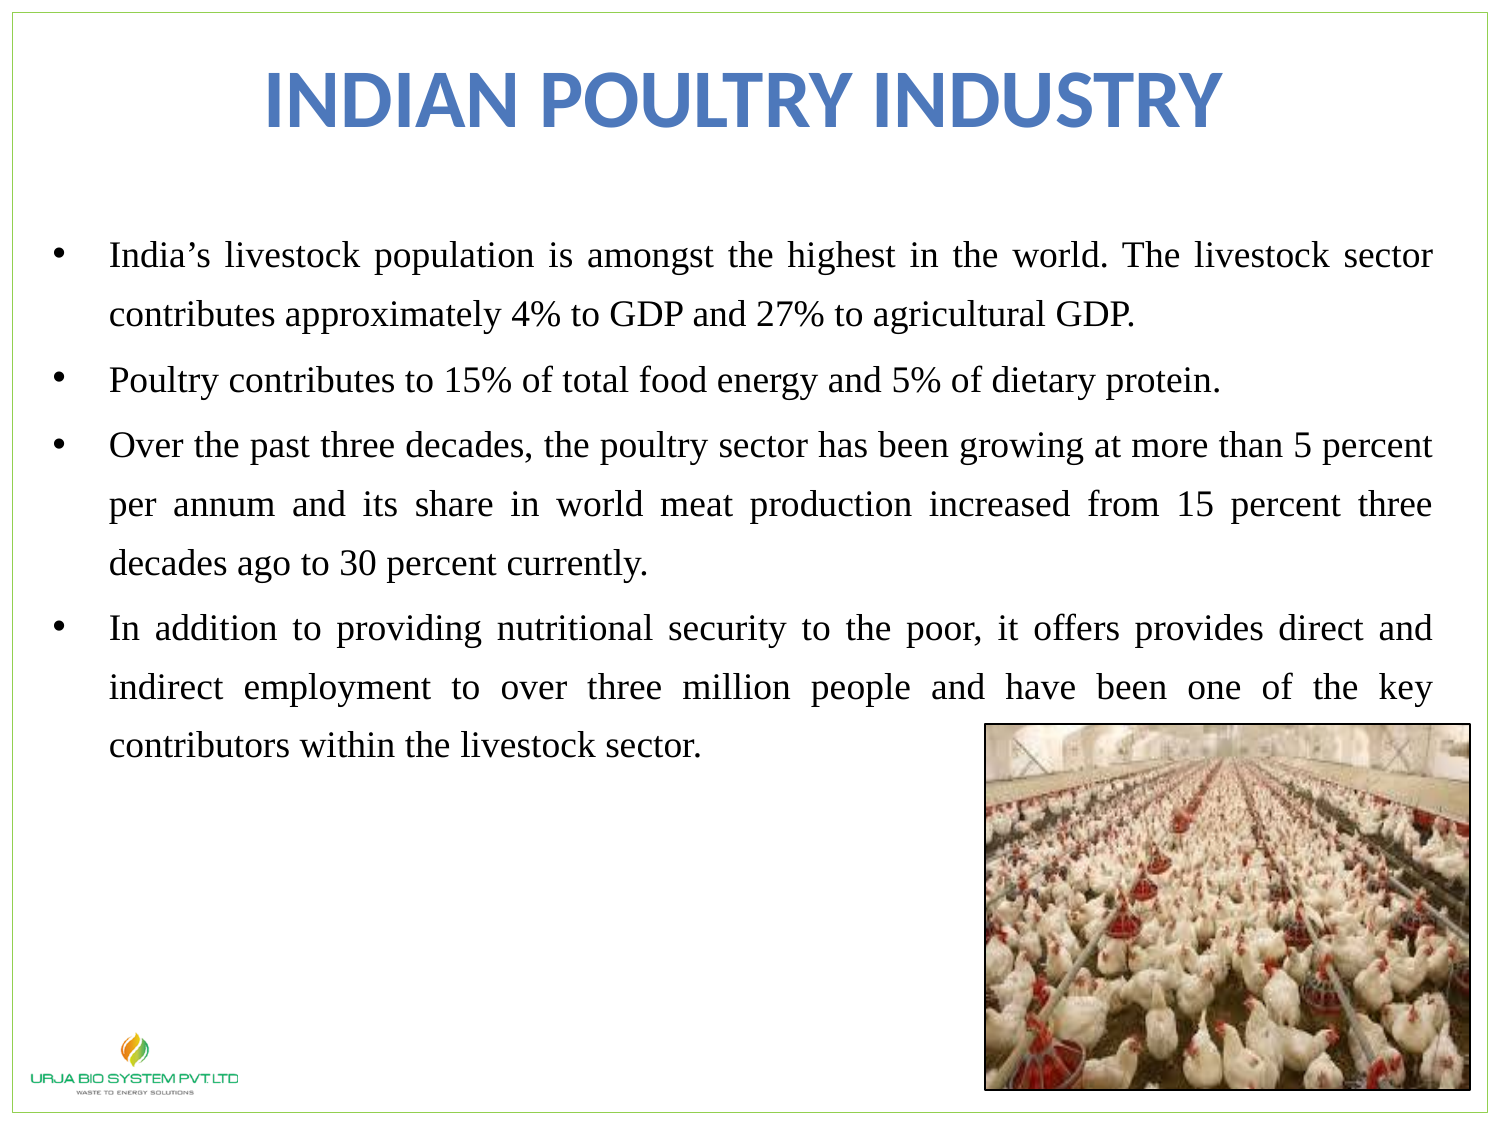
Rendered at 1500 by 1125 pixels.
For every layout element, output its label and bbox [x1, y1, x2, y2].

text_box [10, 10, 1490, 1115]
picture [985, 724, 1469, 1090]
picture [30, 1031, 238, 1095]
